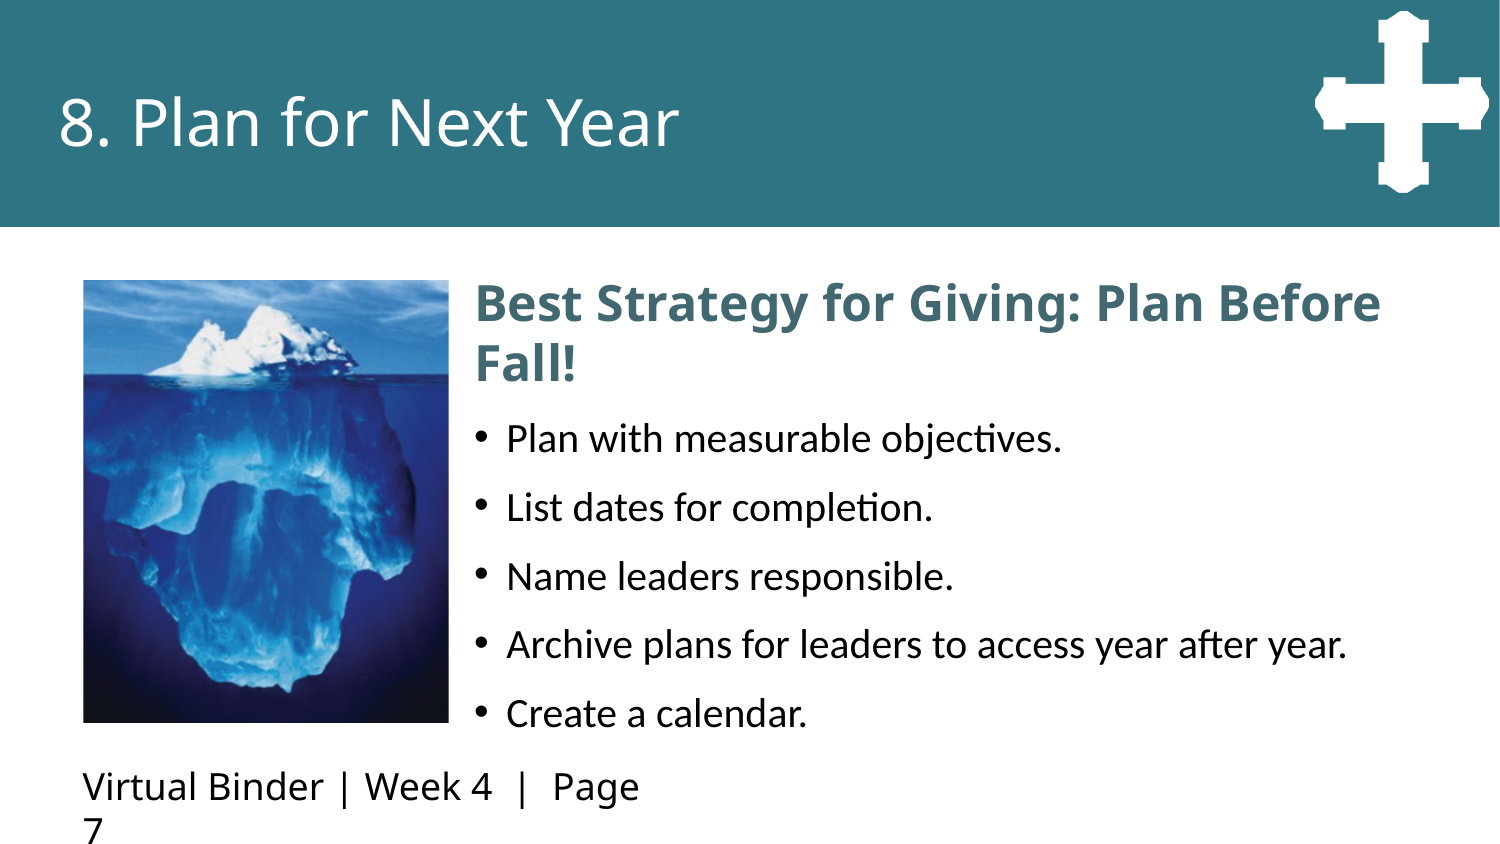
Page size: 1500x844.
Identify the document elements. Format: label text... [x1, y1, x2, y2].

list Best Strategy for Giving: Plan Before Fall! Plan with measurable objectives. List dates for completion. Name leaders responsible. Archive plans for leaders to access year after year. Create a calendar. [474, 271, 1437, 754]
picture [83, 280, 449, 723]
text_box Virtual Binder | Week 4 | Page 7 [75, 755, 665, 844]
picture [0, 0, 1500, 227]
